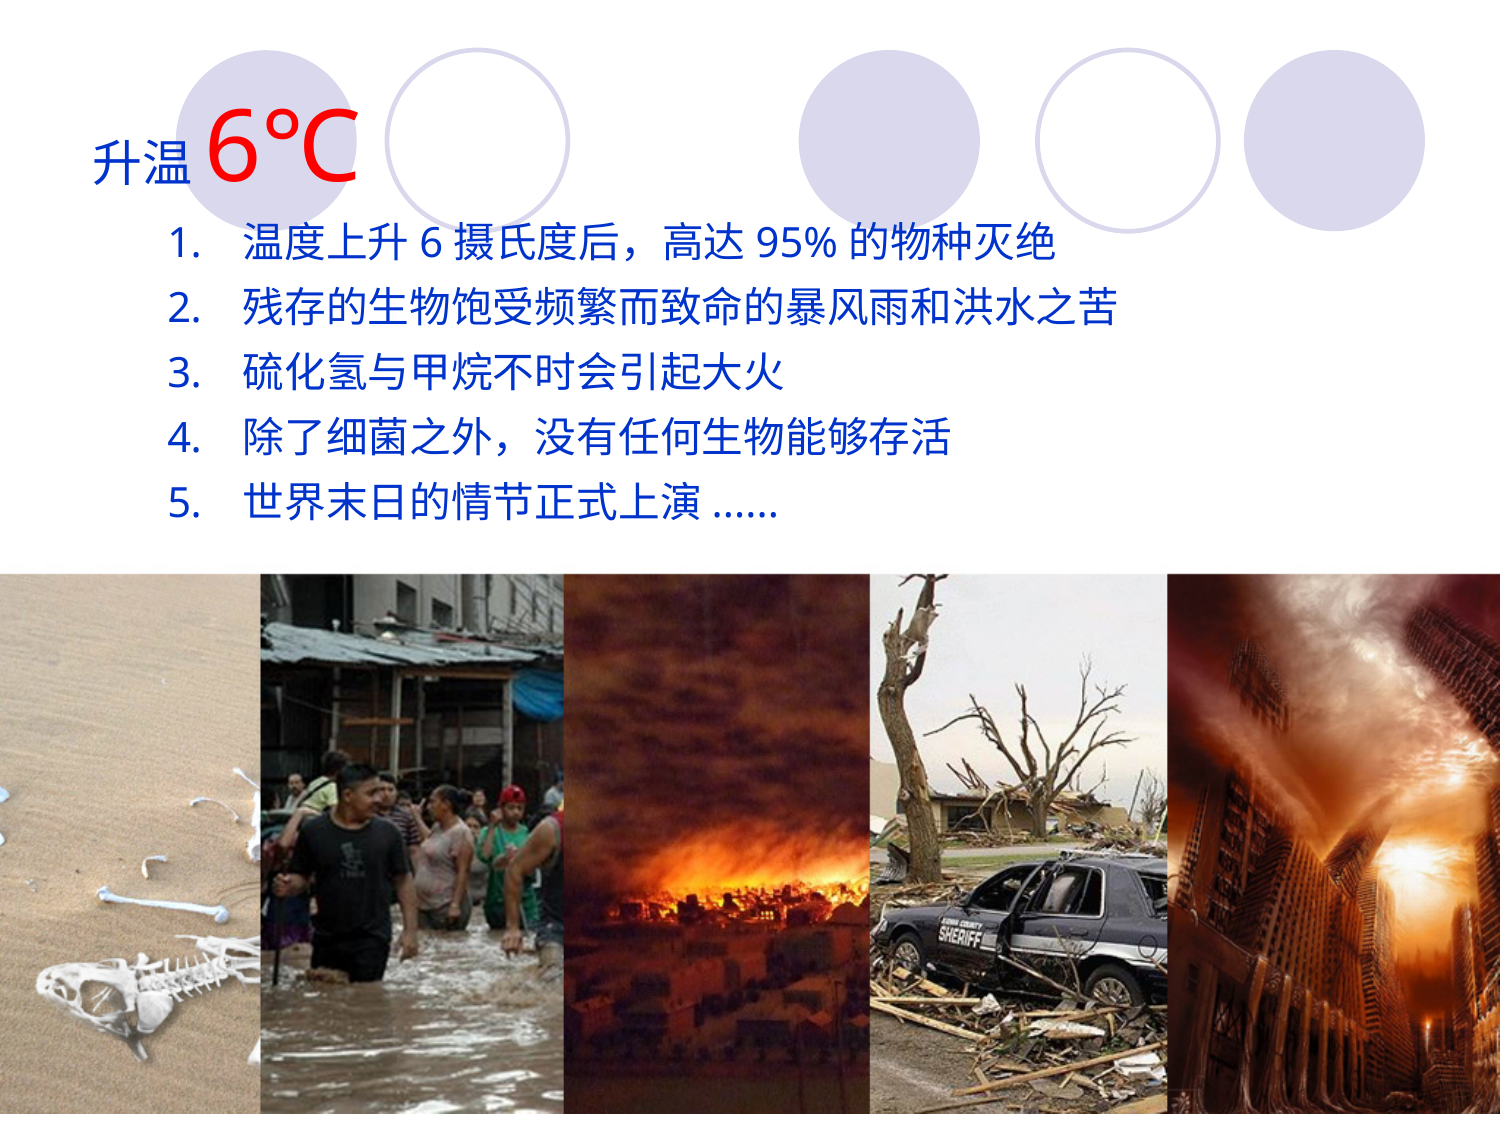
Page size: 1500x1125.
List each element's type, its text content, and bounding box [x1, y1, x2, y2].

text_box 升温6℃ 温度上升6摄氏度后，高达95%的物种灭绝 残存的生物饱受频繁而致命的暴风雨和洪水之苦 硫化氢与甲烷不时会引起大火 除了细菌之外，没有任何生物能够存活 世界末日的情节正式上演...... [77, 73, 1399, 564]
picture [0, 564, 1500, 1114]
